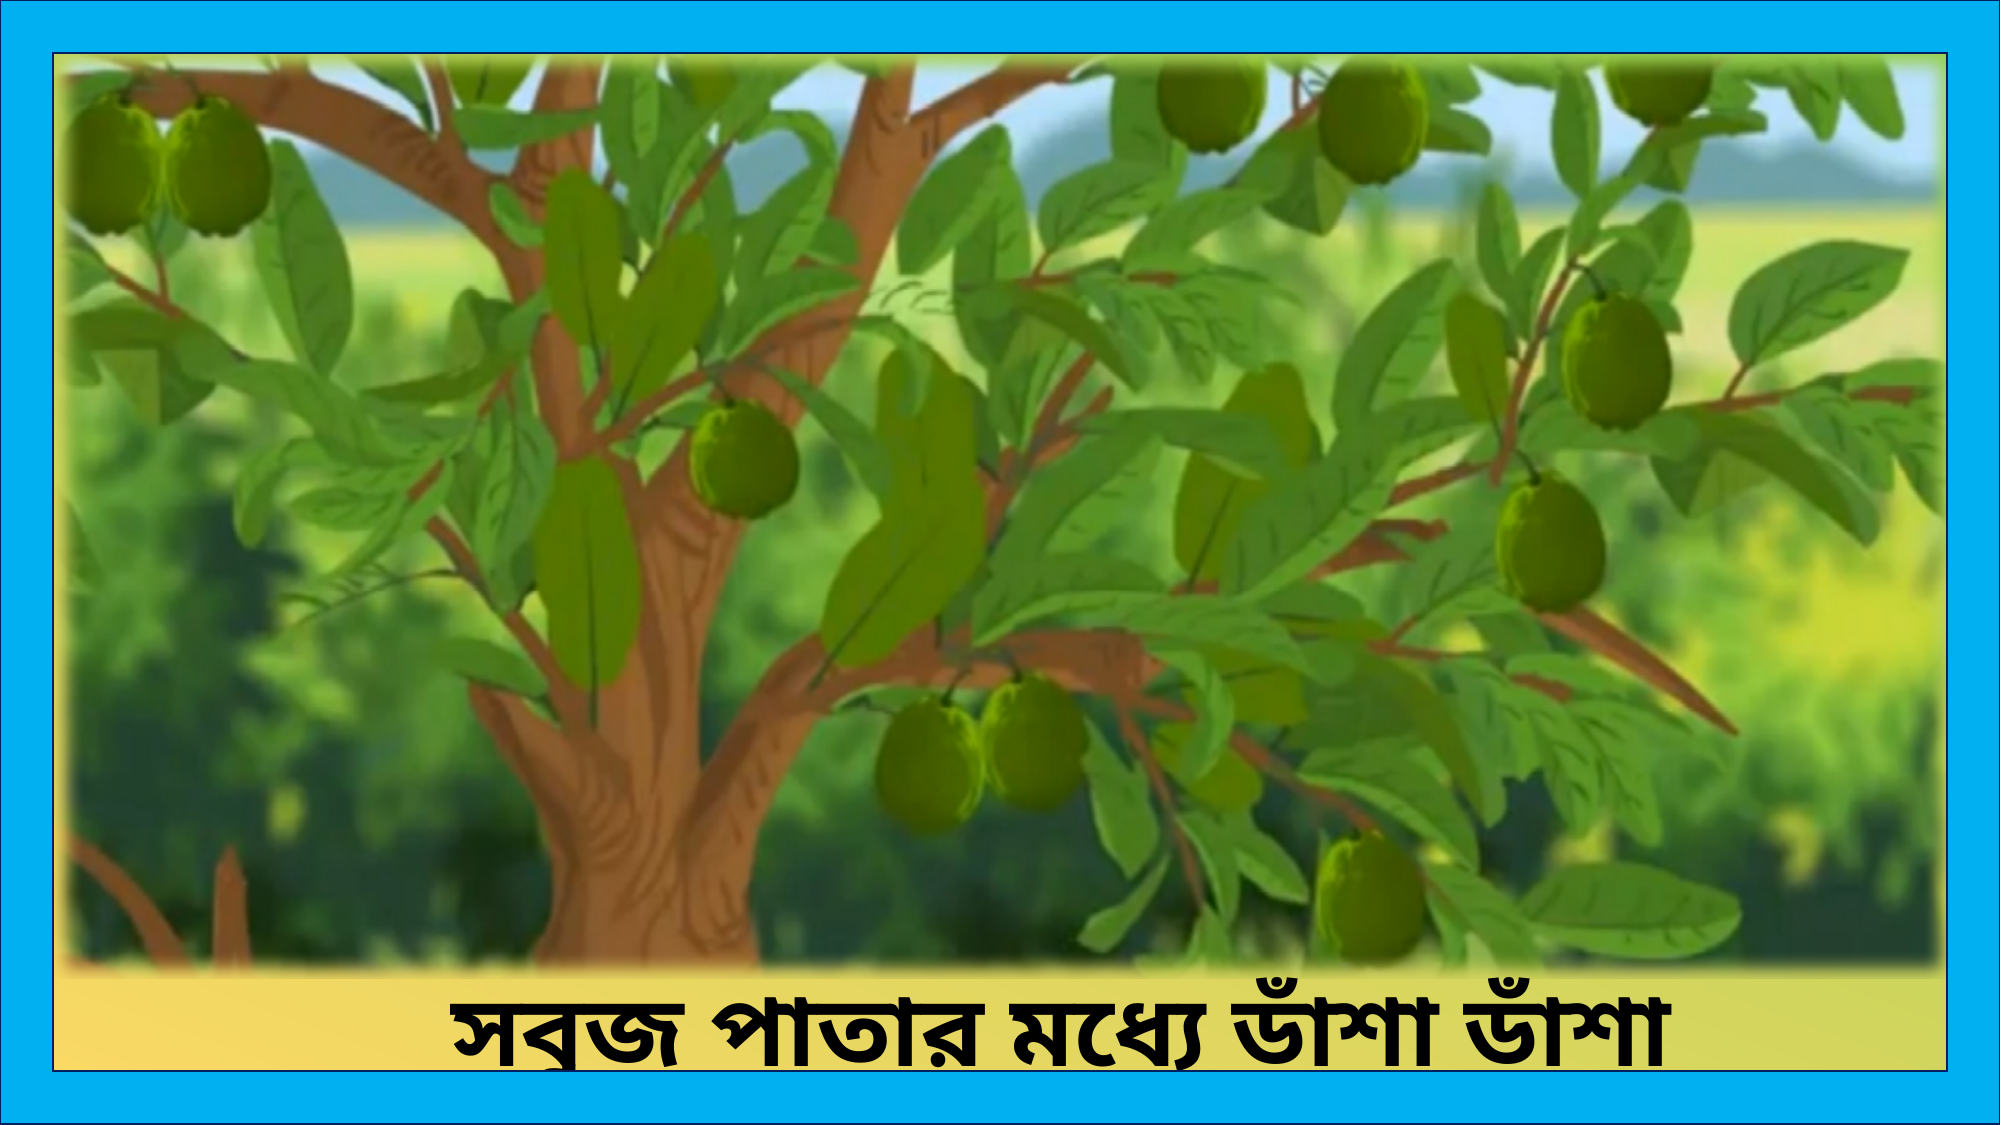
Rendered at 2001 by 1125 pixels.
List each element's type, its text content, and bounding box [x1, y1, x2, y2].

text_box [0, 0, 2000, 1125]
text_box সবুজ পাতার মধ্যে ডাঁশা ডাঁশা পেয়ারা । [436, 979, 1694, 1070]
picture [53, 53, 1947, 979]
